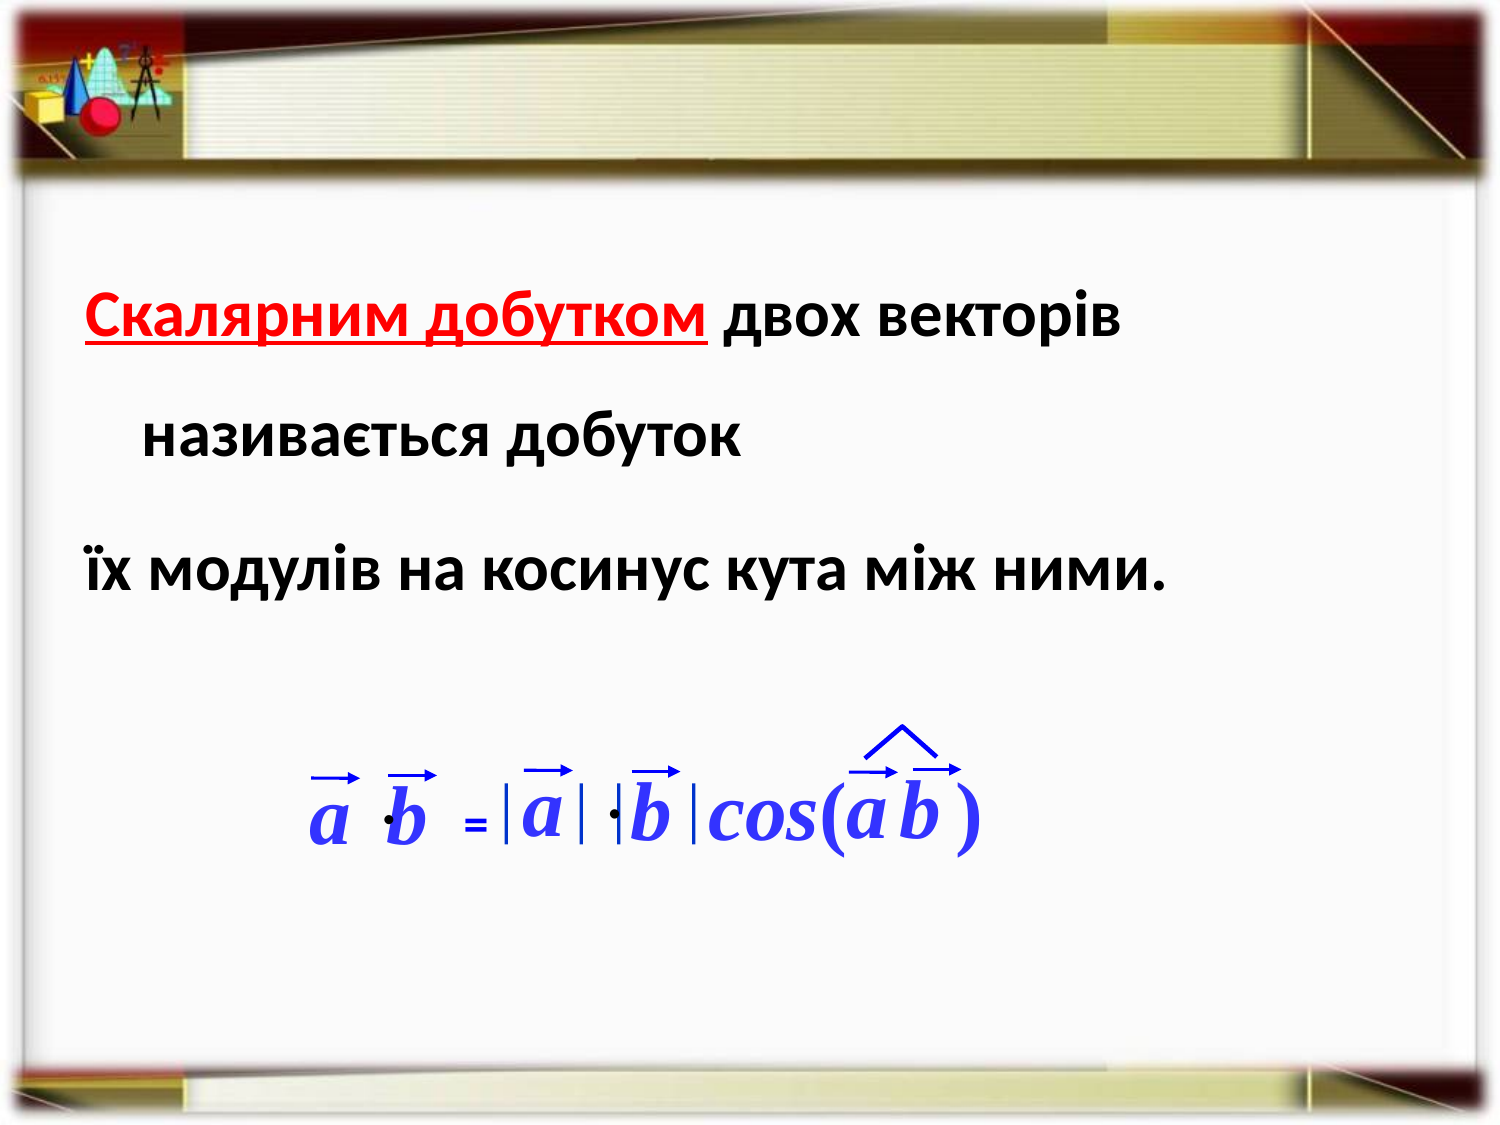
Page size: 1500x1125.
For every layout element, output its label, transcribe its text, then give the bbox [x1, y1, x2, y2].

picture [0, 0, 1500, 1125]
list Скалярним добутком двох векторів називається добуток їх модулів на косинус кута між ними. [70, 222, 1421, 966]
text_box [280, 726, 1068, 869]
